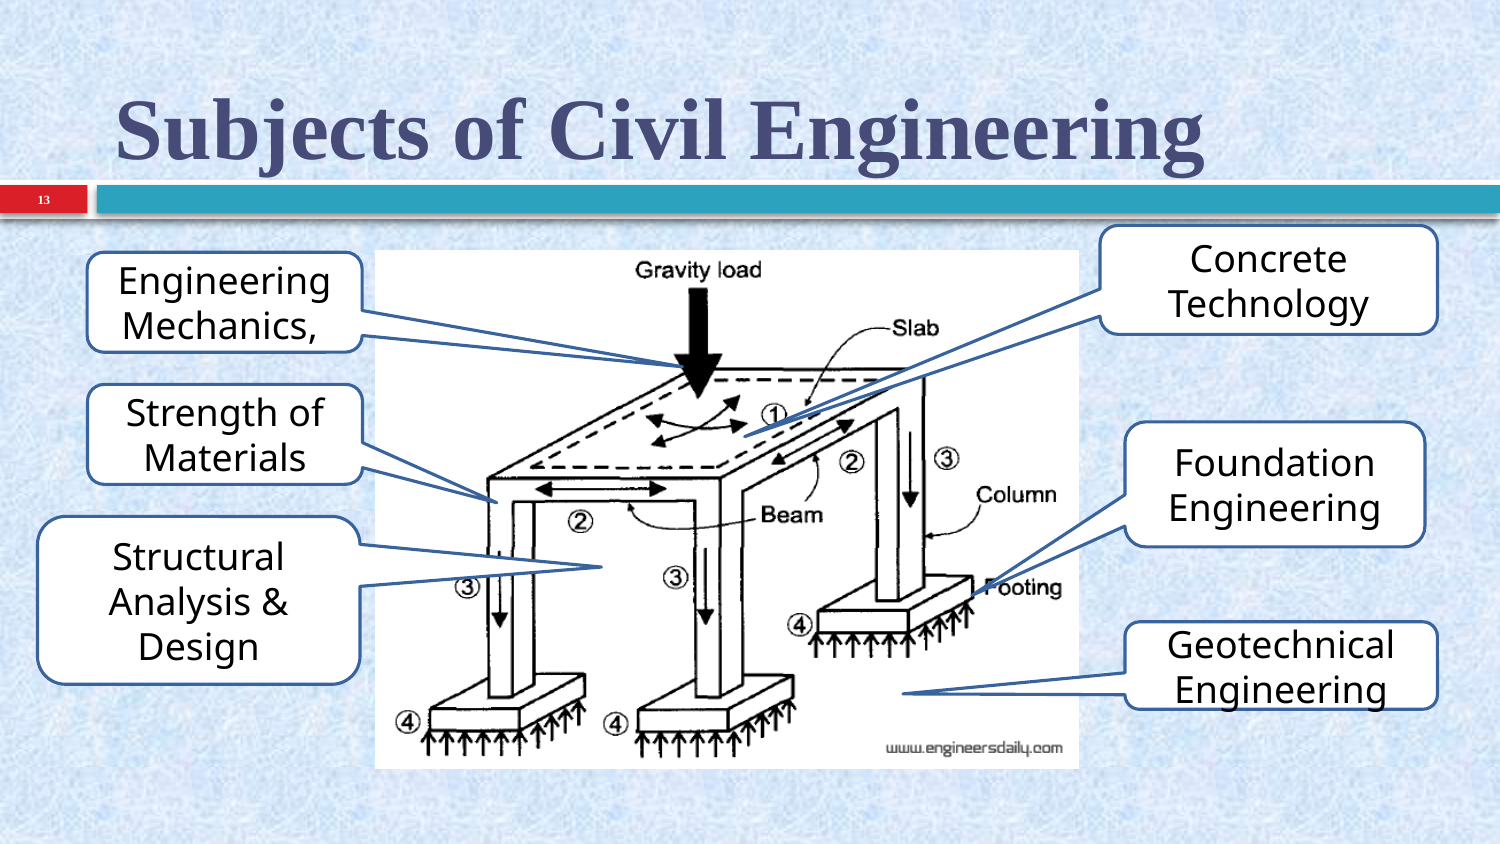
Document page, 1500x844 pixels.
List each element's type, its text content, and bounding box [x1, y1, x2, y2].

text_box Geotechnical Engineering [1083, 620, 1440, 711]
picture [0, 219, 1500, 844]
text_box Strength of Materials [85, 382, 368, 486]
text_box Concrete Technology [1083, 223, 1440, 336]
picture [0, 0, 1500, 179]
text_box Structural Analysis & Design [35, 514, 368, 686]
slide_number 13 [0, 184, 88, 215]
text_box Foundation Engineering [1083, 420, 1427, 549]
title Subjects of Civil Engineering [99, 19, 1438, 185]
text_box Engineering Mechanics, [85, 250, 368, 354]
